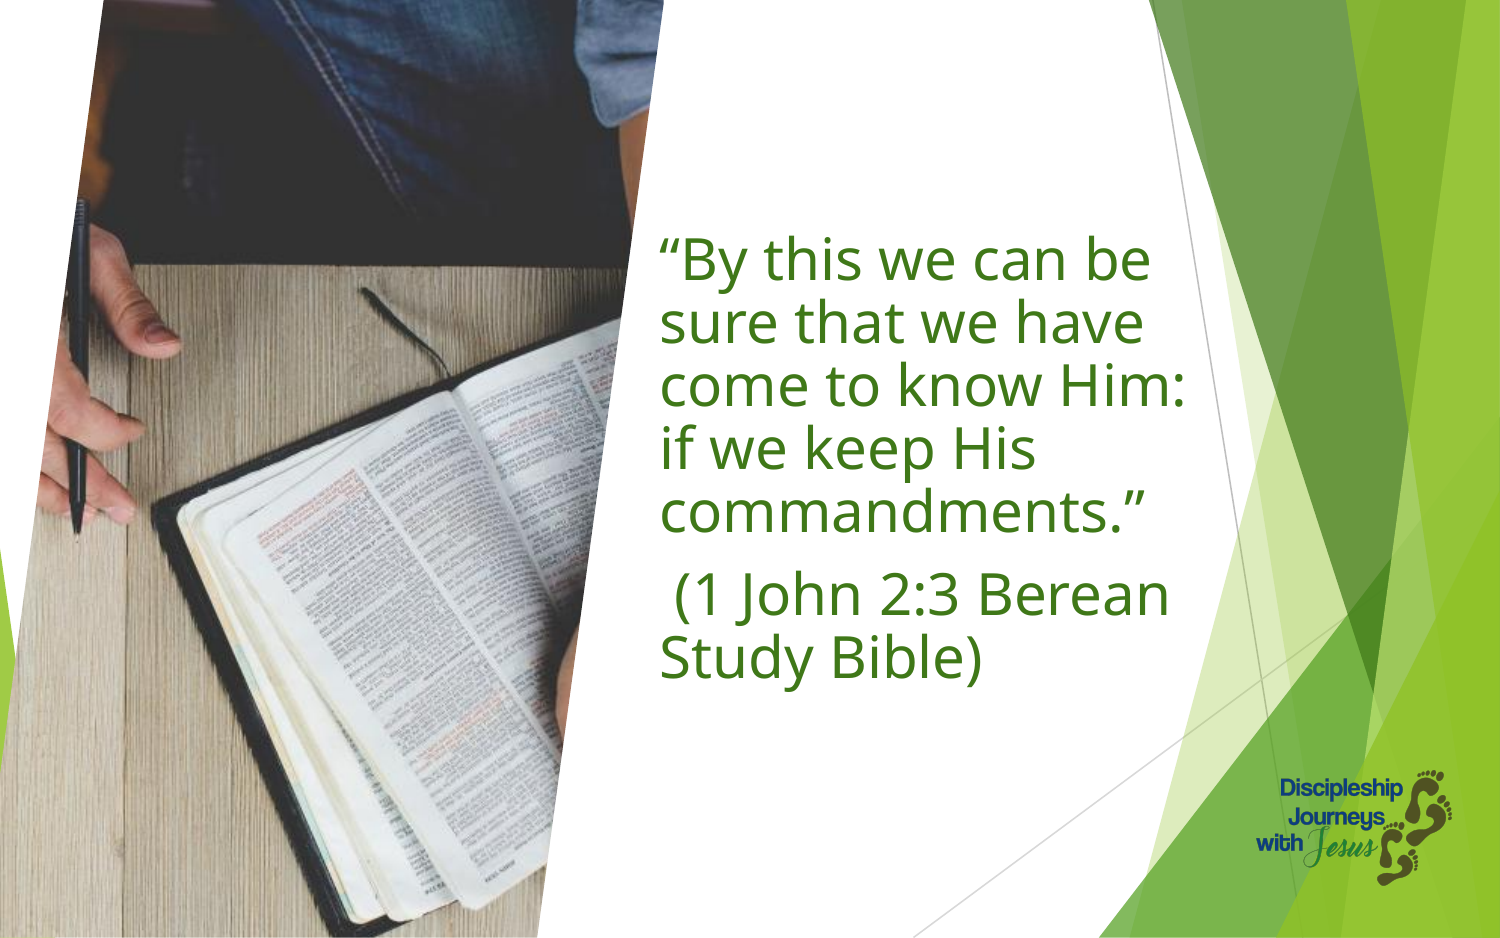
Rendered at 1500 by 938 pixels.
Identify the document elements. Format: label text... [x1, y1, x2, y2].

picture [0, 0, 664, 938]
list “By this we can be sure that we have come to know Him: if we keep His commandments.” (1 John 2:3 Berean Study Bible) [669, 222, 1227, 715]
picture [1256, 770, 1452, 886]
